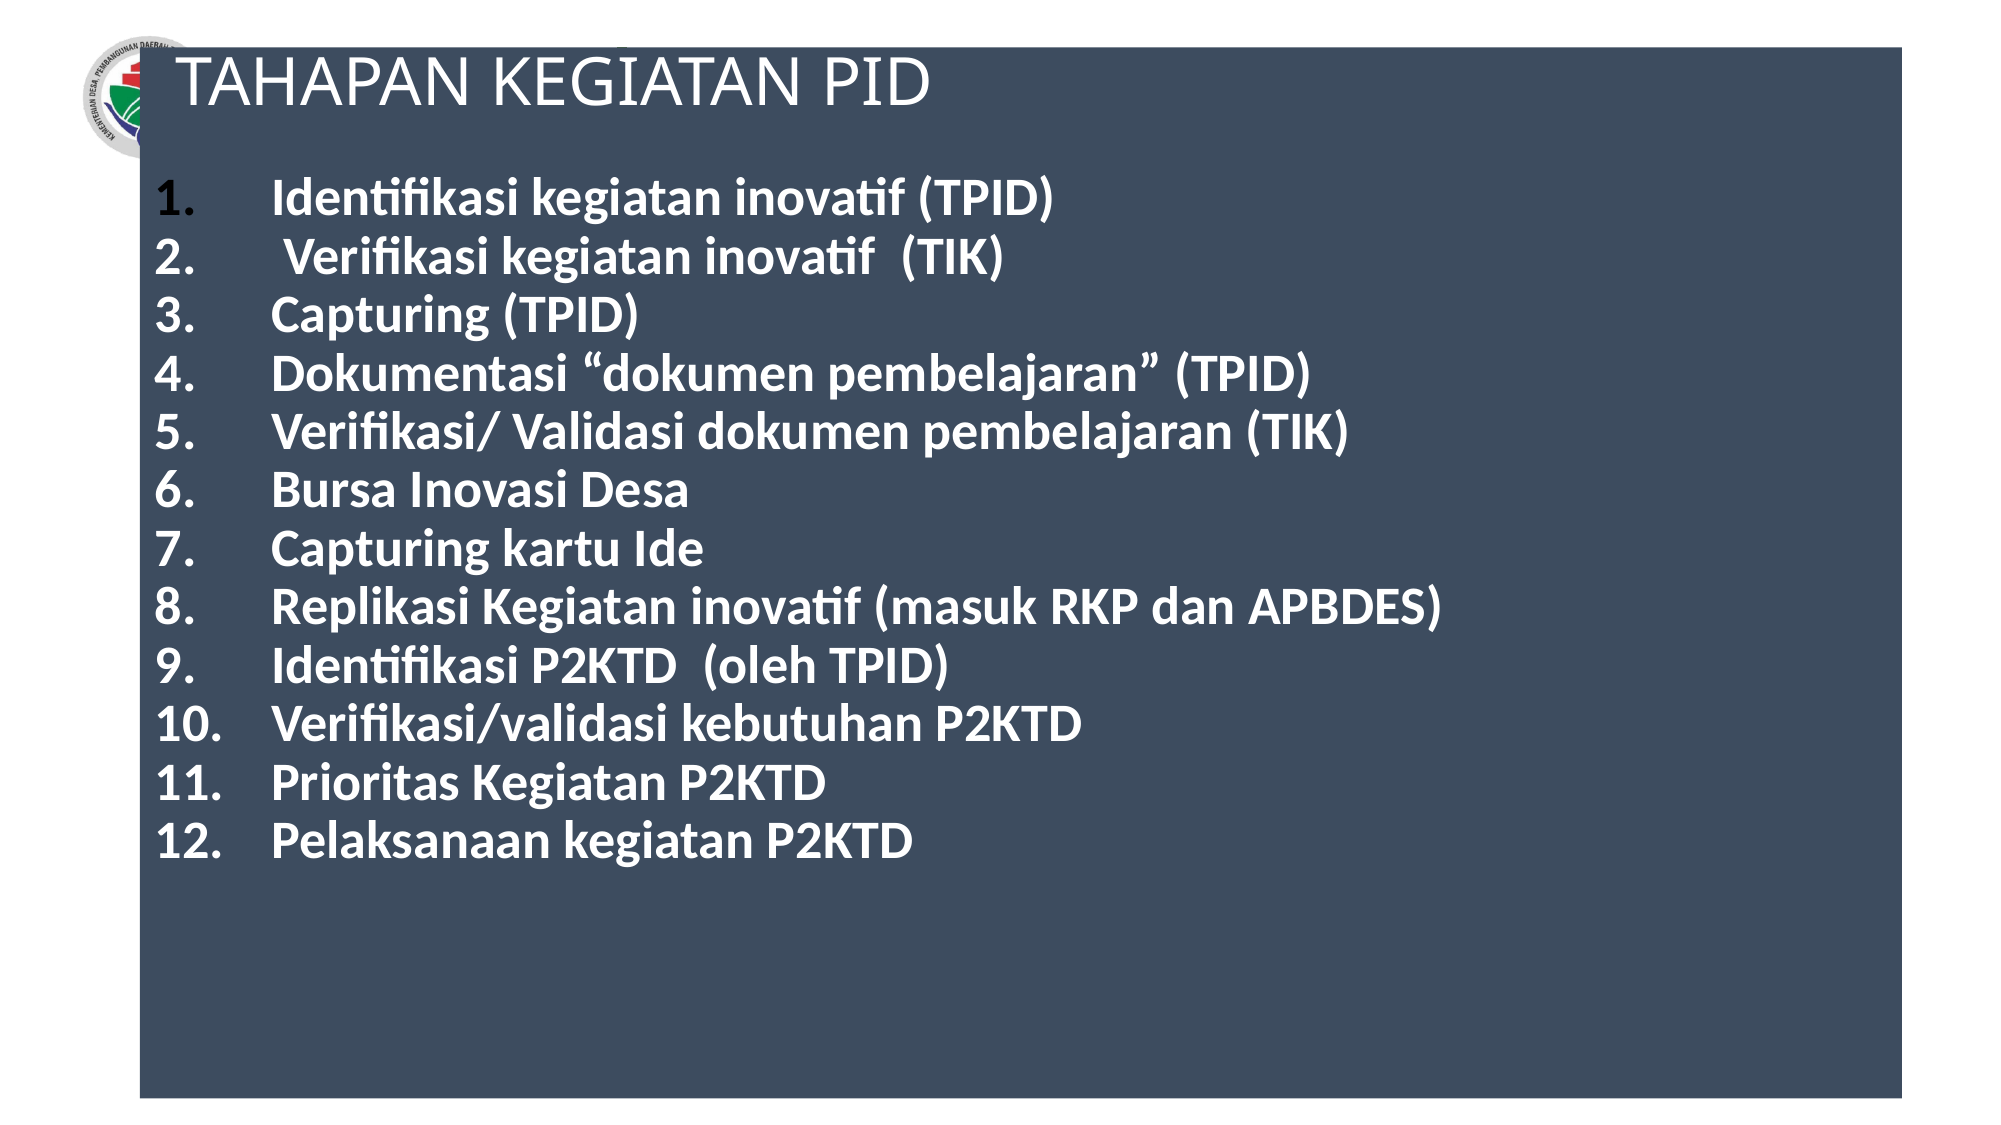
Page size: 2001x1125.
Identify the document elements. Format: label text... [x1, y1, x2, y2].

text_box TAHAPAN KEGIATAN PID [160, 31, 1885, 127]
list Identifikasi kegiatan inovatif (TPID) Verifikasi kegiatan inovatif (TIK) Capturing (TPID) Dokumentasi “dokumen pembelajaran” (TPID) Verifikasi/ Validasi dokumen pembelajaran (TIK) Bursa Inovasi Desa Capturing kartu Ide Replikasi Kegiatan inovatif (masuk RKP dan APBDES) Identifikasi P2KTD (oleh TPID) Verifikasi/validasi kebutuhan P2KTD Prioritas Kegiatan P2KTD Pelaksanaan kegiatan P2KTD [139, 47, 1902, 1099]
picture [77, 35, 160, 161]
